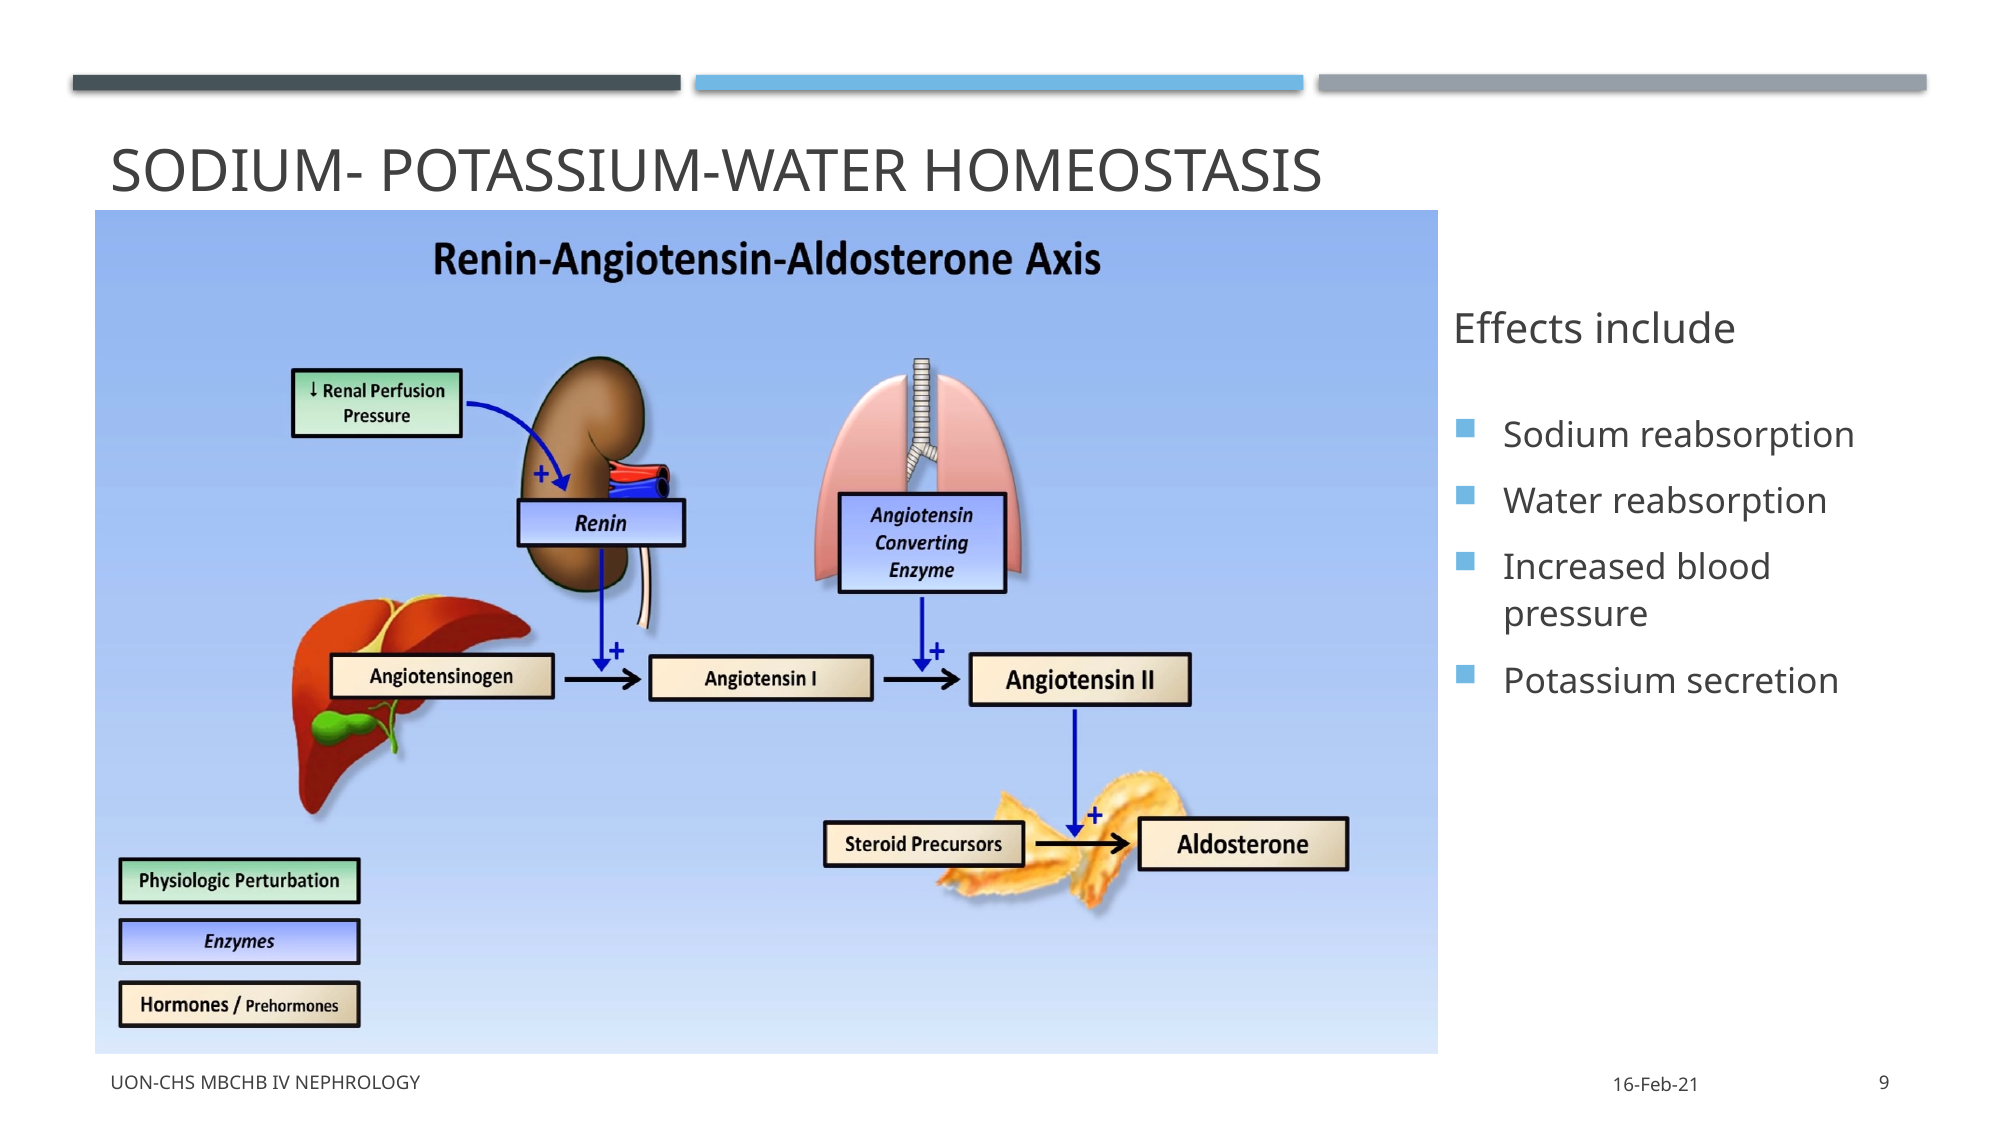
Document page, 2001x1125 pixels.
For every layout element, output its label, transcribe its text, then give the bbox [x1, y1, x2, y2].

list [94, 209, 1439, 1055]
slide_number 9 [1732, 1053, 1905, 1114]
footer UON-CHS MBChB IV Nephrology [95, 1064, 1230, 1114]
list Effects include [1444, 281, 1896, 373]
title Sodium- potassium-water homeostasis [95, 119, 1905, 211]
slide_number 16-Feb-21 [1247, 1053, 1715, 1114]
list Sodium reabsorption Water reabsorption Increased blood pressure Potassium secretion [1444, 399, 1905, 962]
